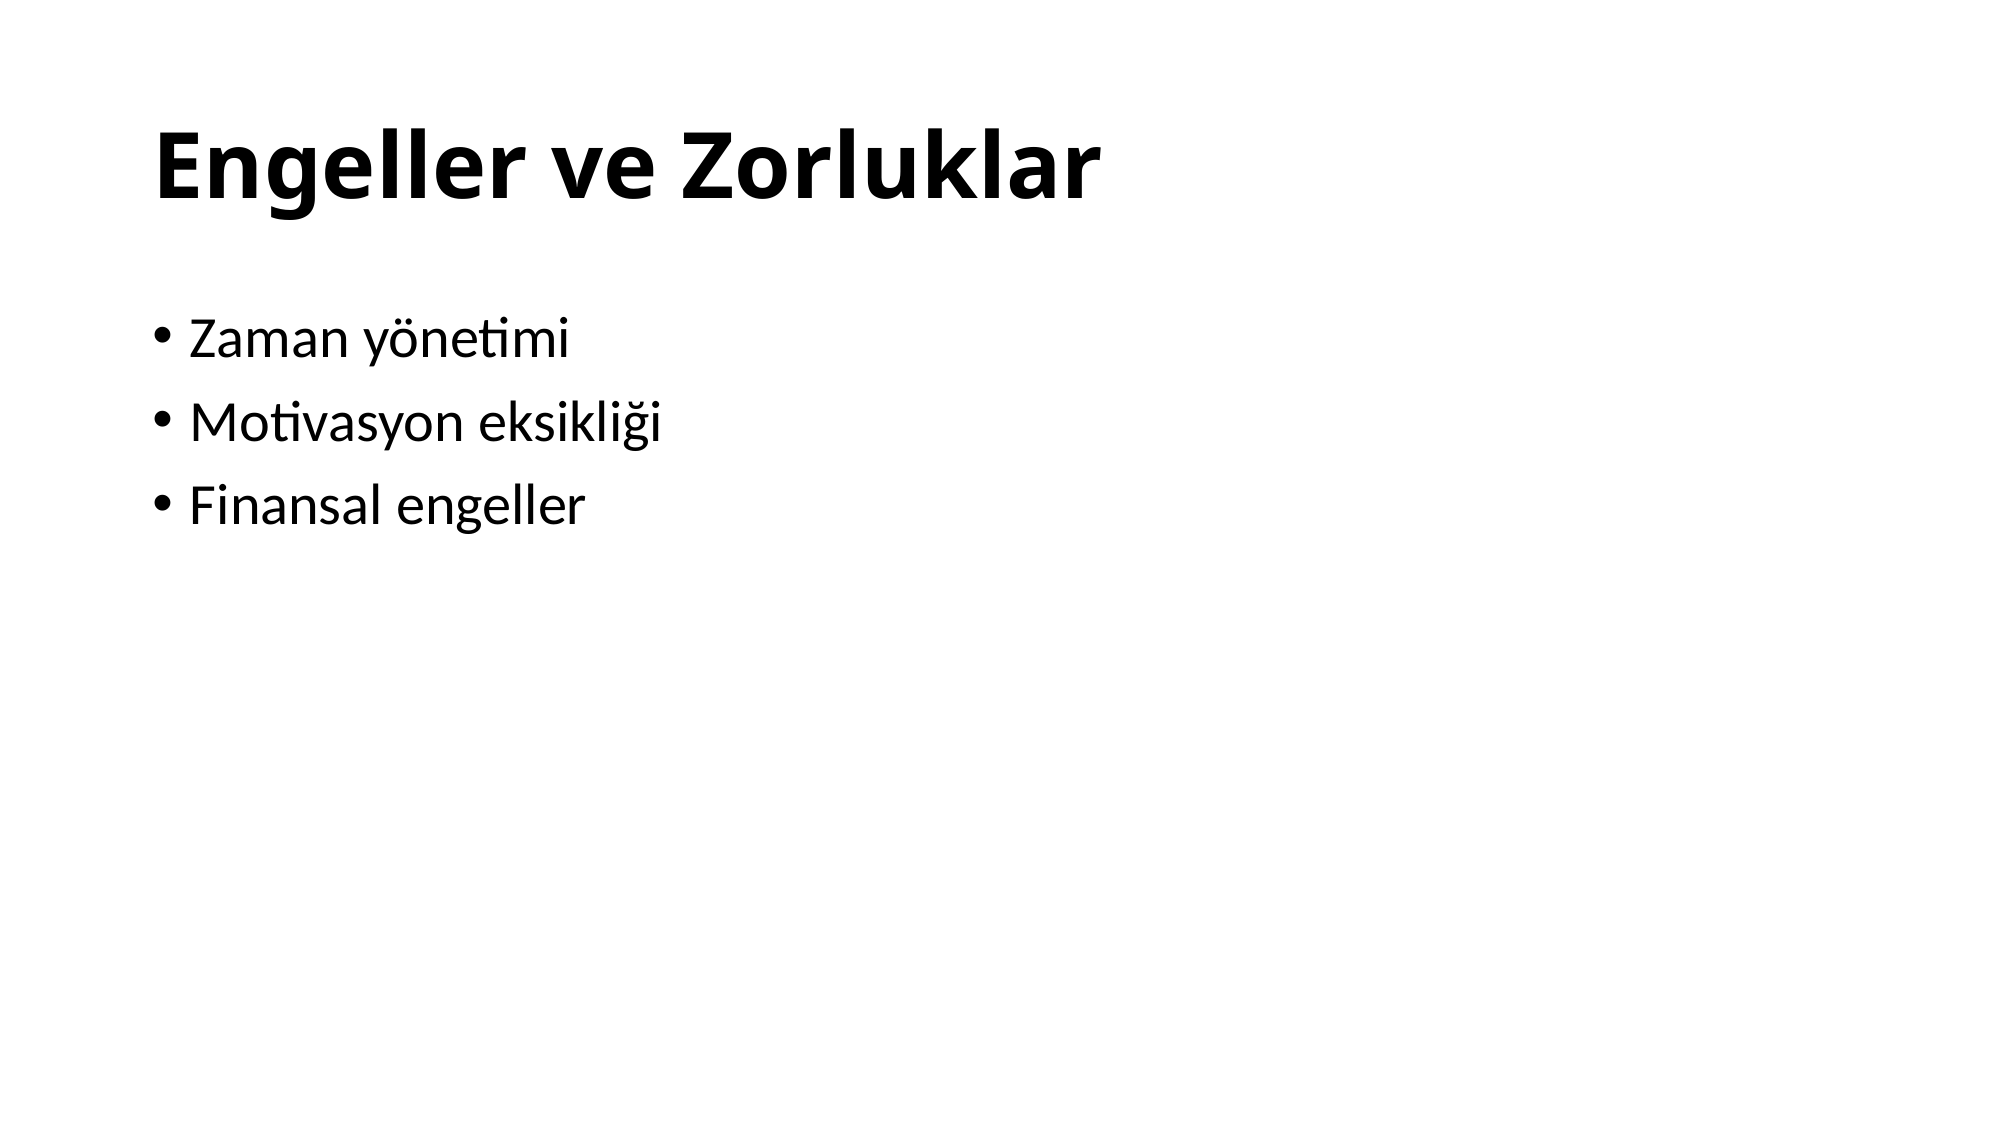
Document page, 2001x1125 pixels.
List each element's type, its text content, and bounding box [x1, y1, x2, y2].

title Engeller ve Zorluklar [137, 59, 1863, 278]
list Zaman yönetimi Motivasyon eksikliği Finansal engeller [137, 299, 1863, 1014]
